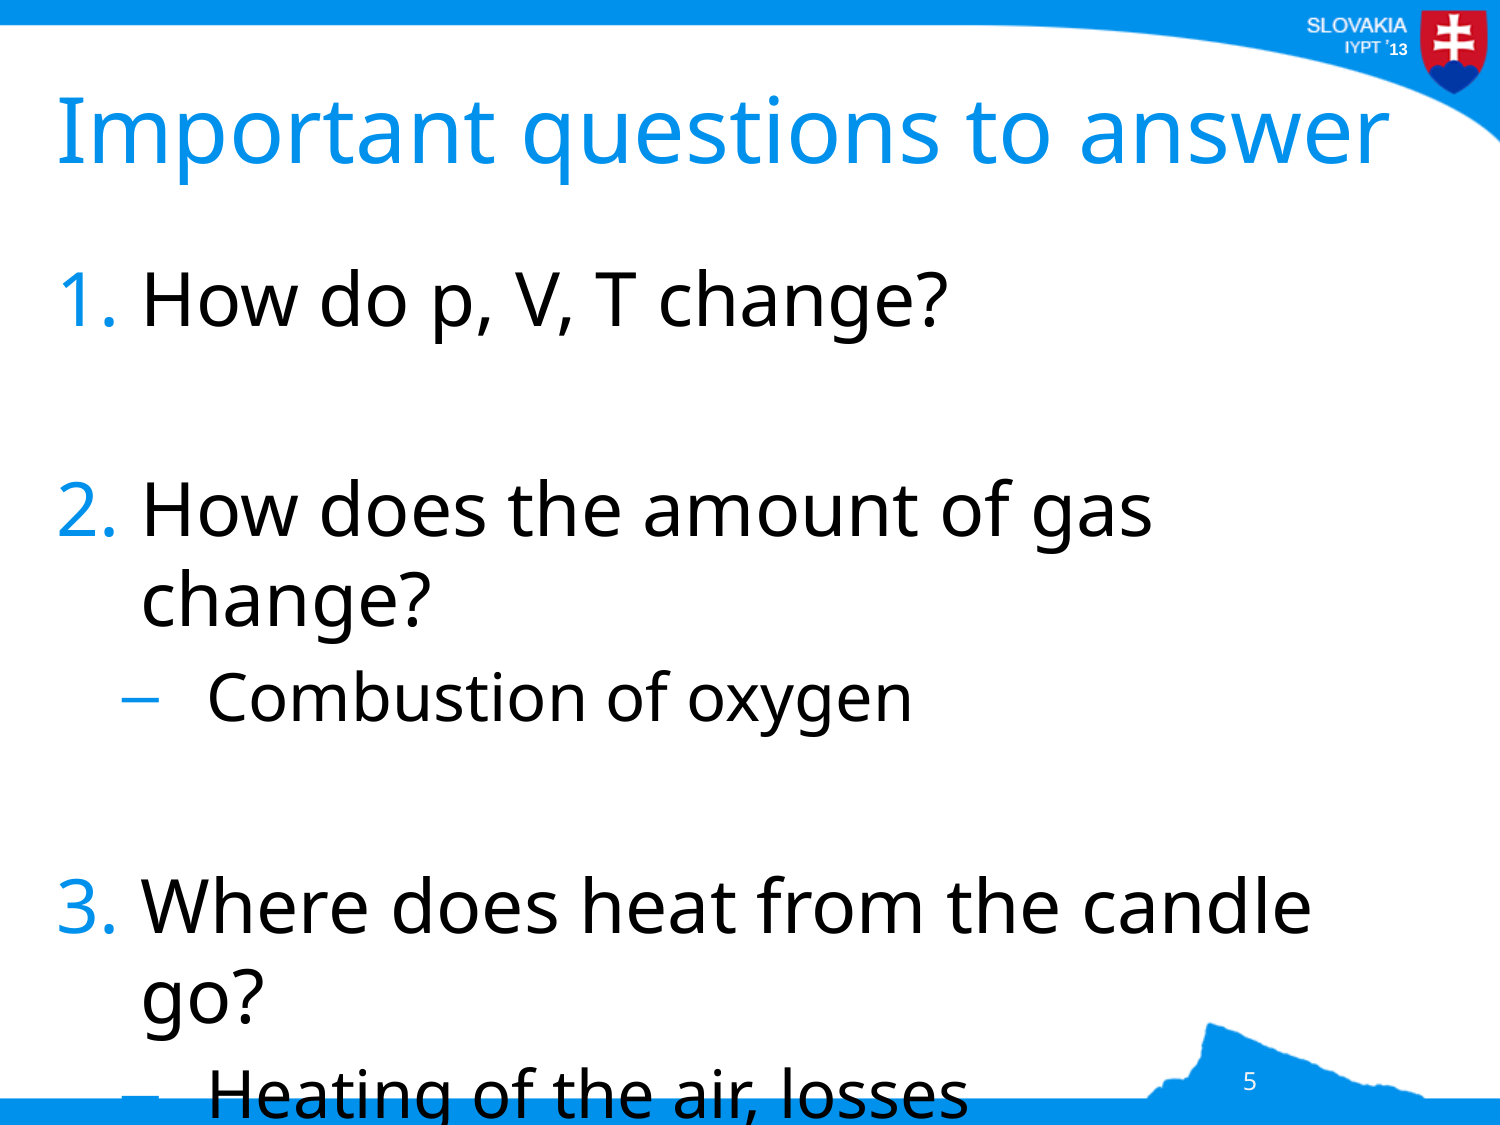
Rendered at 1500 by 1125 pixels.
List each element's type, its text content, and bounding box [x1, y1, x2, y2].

picture [0, 0, 1500, 1125]
title Important questions to answer [41, 45, 1425, 209]
slide_number 5 [1074, 1057, 1425, 1108]
list How do p, V, T change? How does the amount of gas change? Combustion of oxygen Where does heat from the candle go? Heating of the air, losses [41, 243, 1459, 1017]
